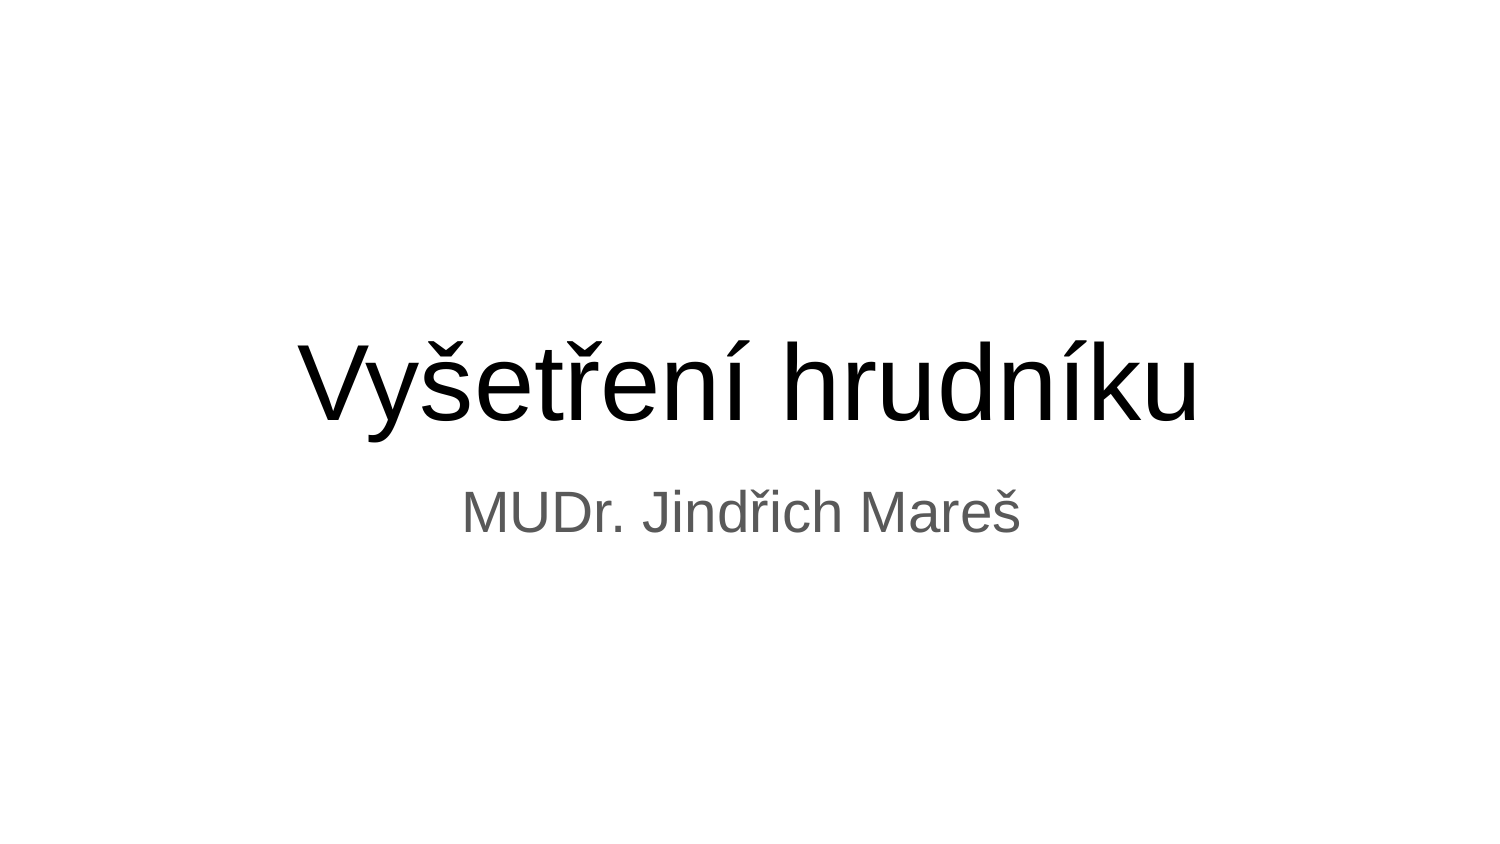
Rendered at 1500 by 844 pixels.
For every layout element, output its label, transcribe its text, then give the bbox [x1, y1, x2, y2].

title Vyšetření hrudníku [51, 122, 1449, 459]
subtitle MUDr. Jindřich Mareš [51, 464, 1449, 595]
